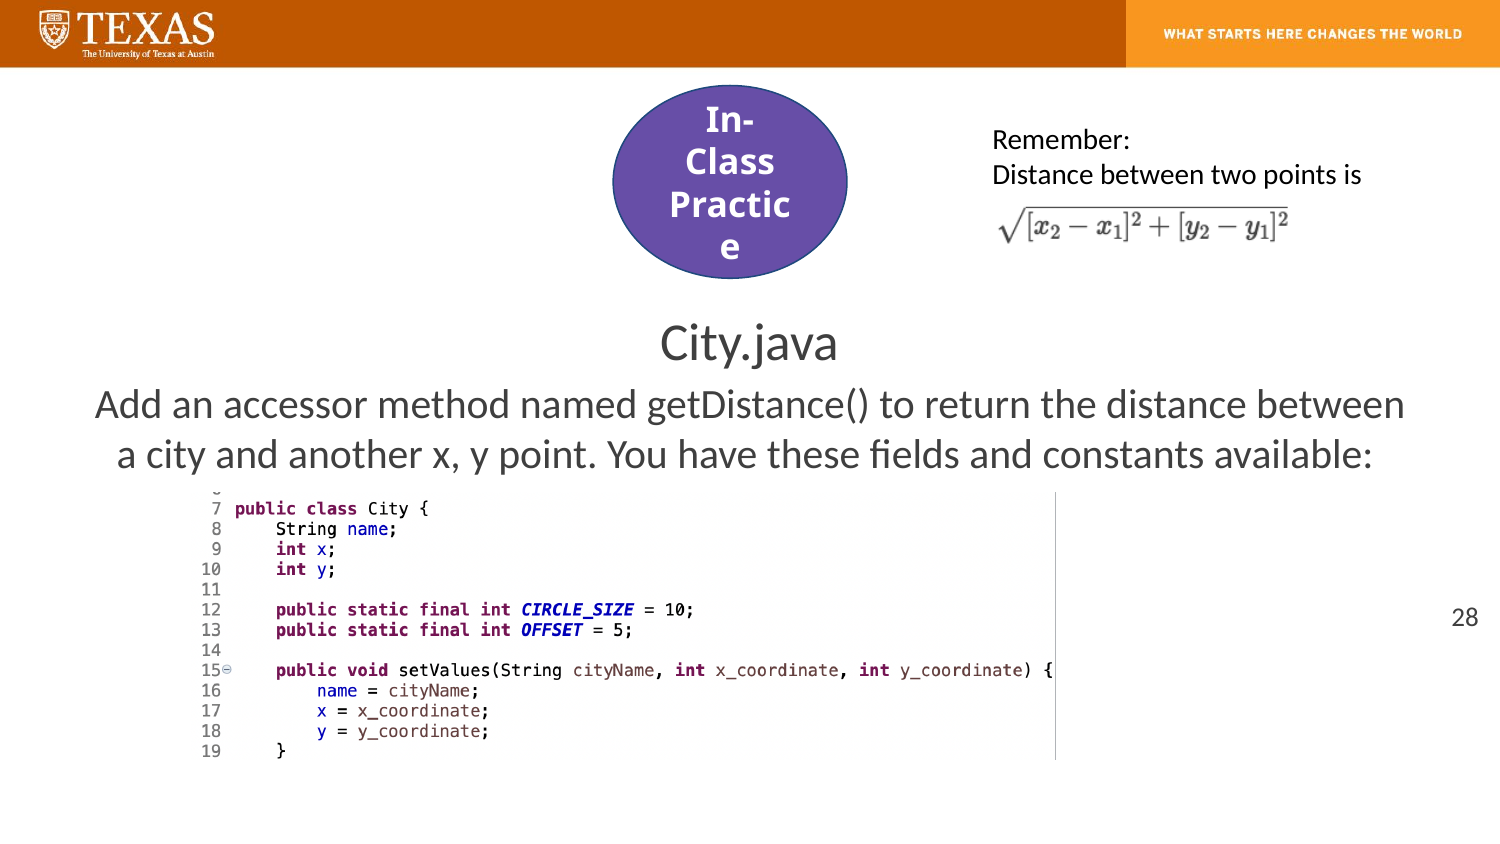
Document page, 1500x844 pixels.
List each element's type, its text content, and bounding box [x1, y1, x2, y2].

text_box In-Class Practice [613, 85, 847, 279]
text_box Remember: Distance between two points is [977, 105, 1470, 364]
slide_number ‹#› [1403, 584, 1494, 633]
list City.java Add an accessor method named getDistance() to return the distance between a city and another x, y point. You have these fields and constants available: [75, 299, 1425, 493]
picture [0, 0, 1500, 844]
